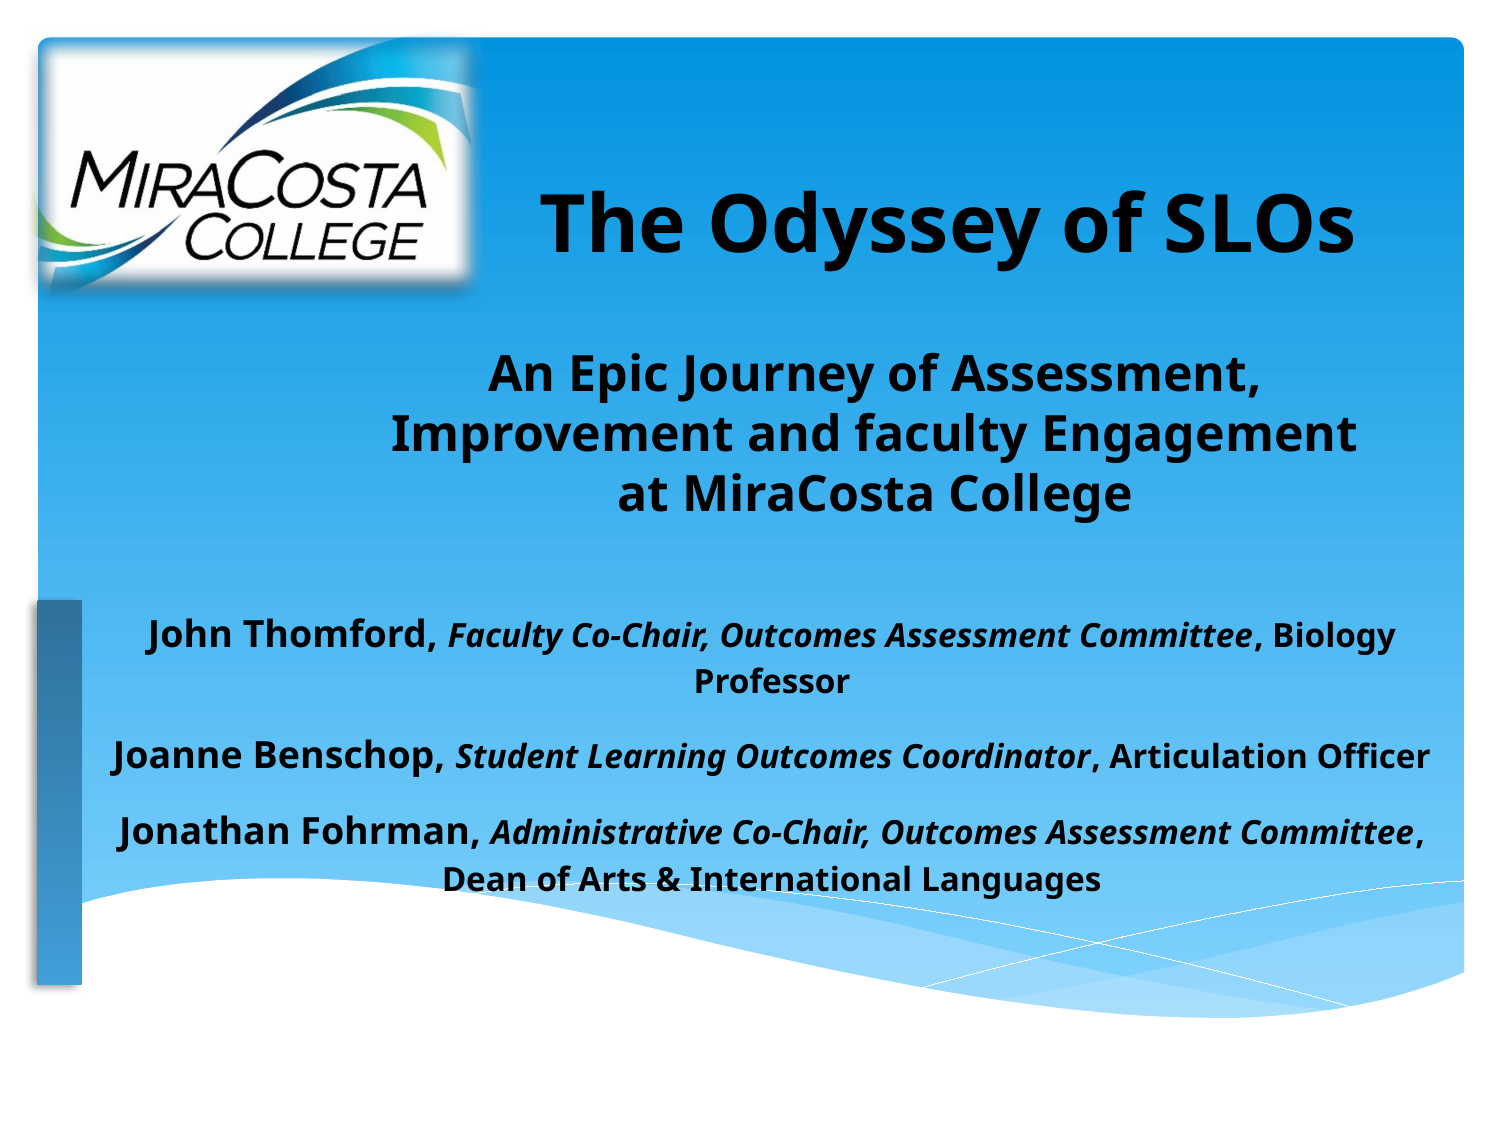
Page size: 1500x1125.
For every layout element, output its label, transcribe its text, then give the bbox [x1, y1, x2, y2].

subtitle An Epic Journey of Assessment, Improvement and faculty Engagement at MiraCosta College [350, 334, 1400, 576]
title The Odyssey of SLOs [508, 162, 1390, 277]
table_header John Thomford, Faculty Co-Chair, Outcomes Assessment Committee, Biology Professor Joanne Benschop, Student Learning Outcomes Coordinator, Articulation Officer Jonathan Fohrman, Administrative Co-Chair, Outcomes Assessment Committee, Dean of Arts & International Languages [82, 600, 1462, 985]
table_header [38, 600, 82, 985]
picture [24, 26, 488, 299]
